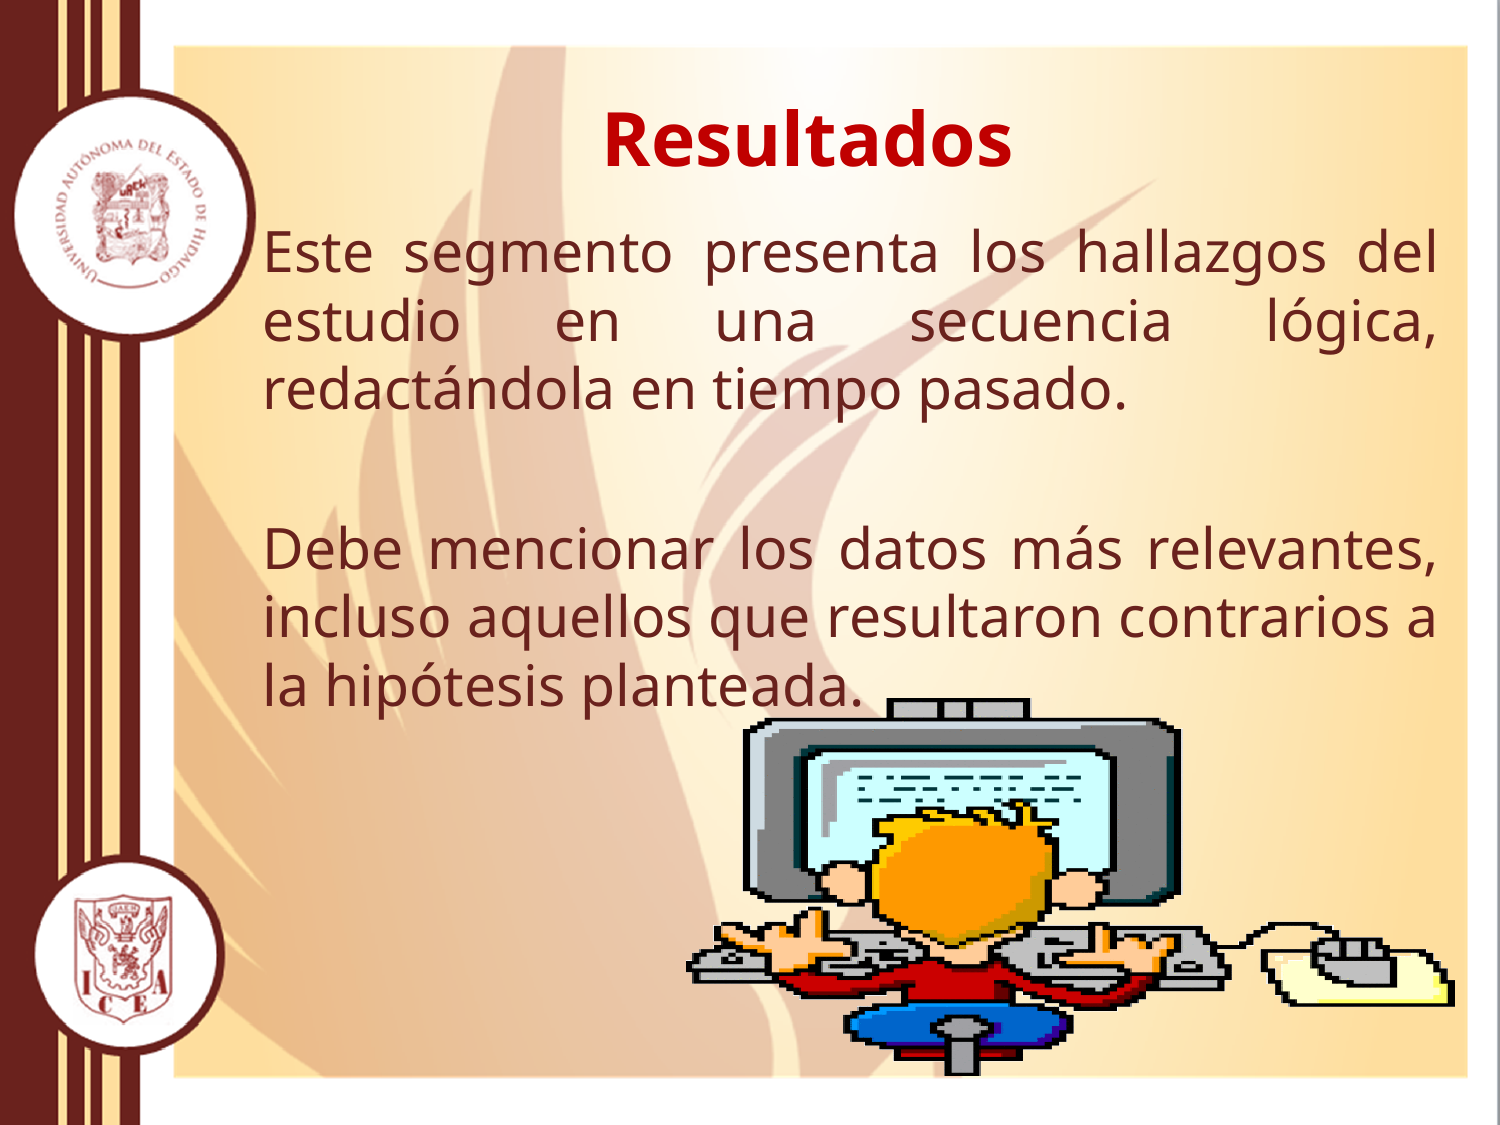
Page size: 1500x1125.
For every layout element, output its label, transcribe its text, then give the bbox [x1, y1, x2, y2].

picture [0, 0, 1500, 1125]
title Resultados [234, 42, 1382, 231]
list Este segmento presenta los hallazgos del estudio en una secuencia lógica, redactándola en tiempo pasado. Debe mencionar los datos más relevantes, incluso aquellos que resultaron contrarios a la hipótesis planteada. [247, 208, 1455, 728]
